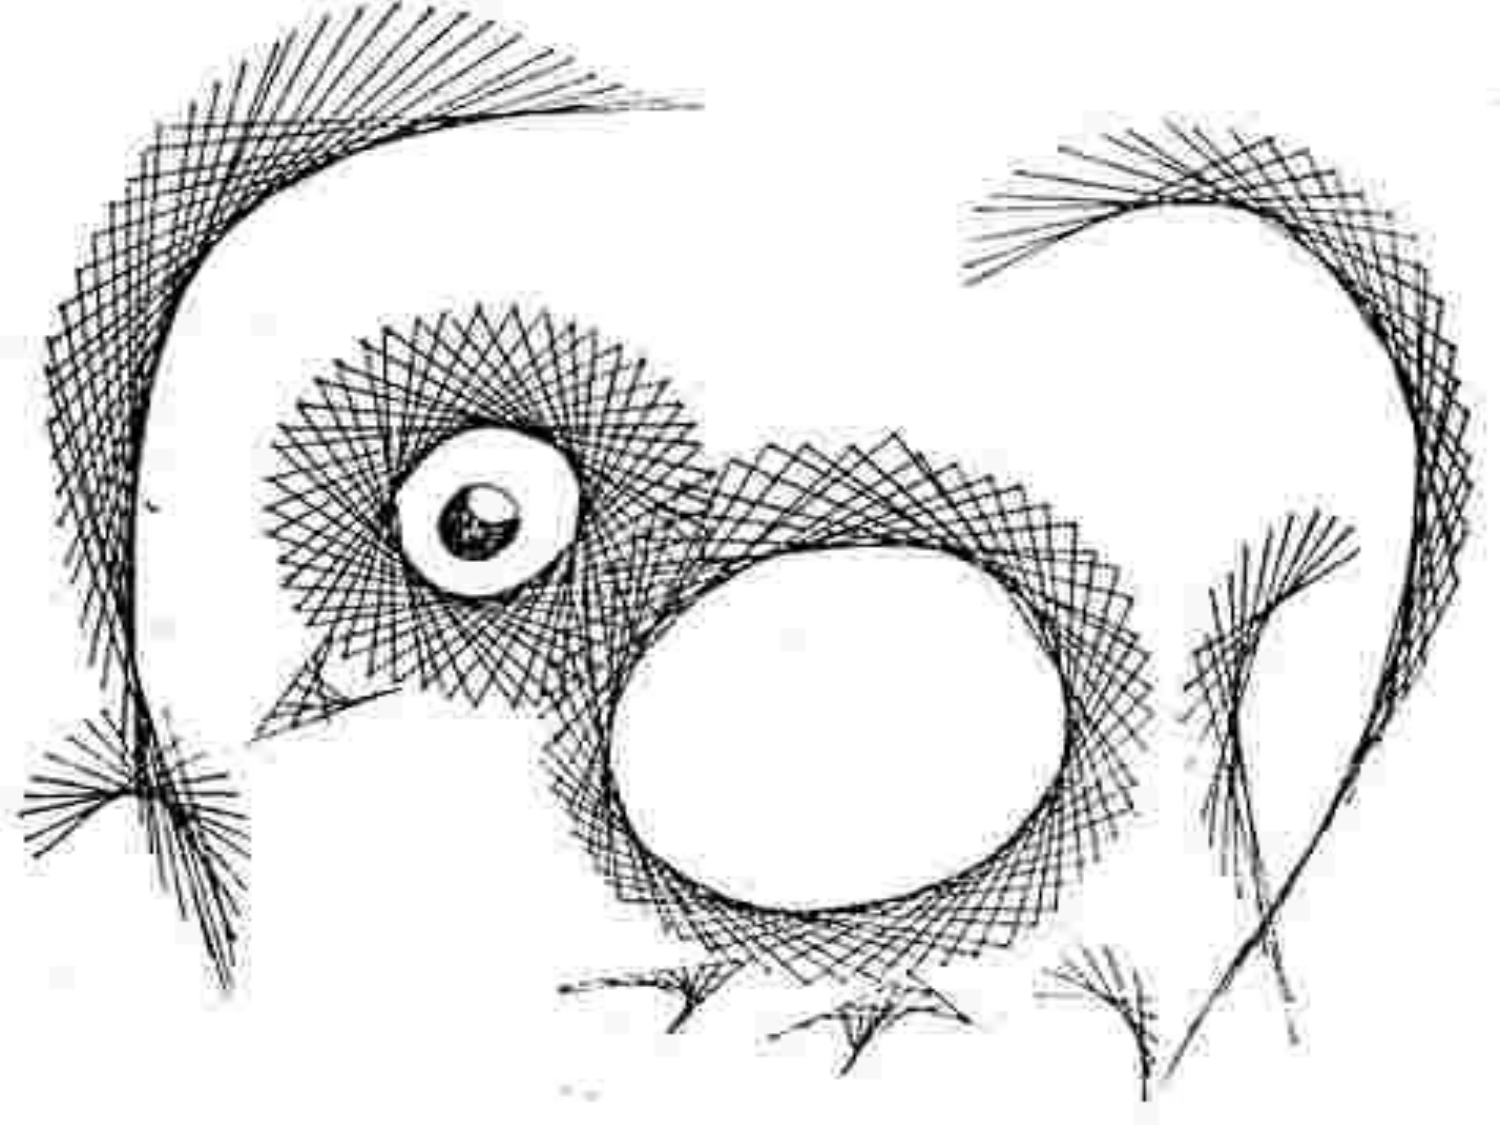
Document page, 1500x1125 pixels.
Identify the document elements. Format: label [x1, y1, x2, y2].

list [0, 0, 1500, 1125]
